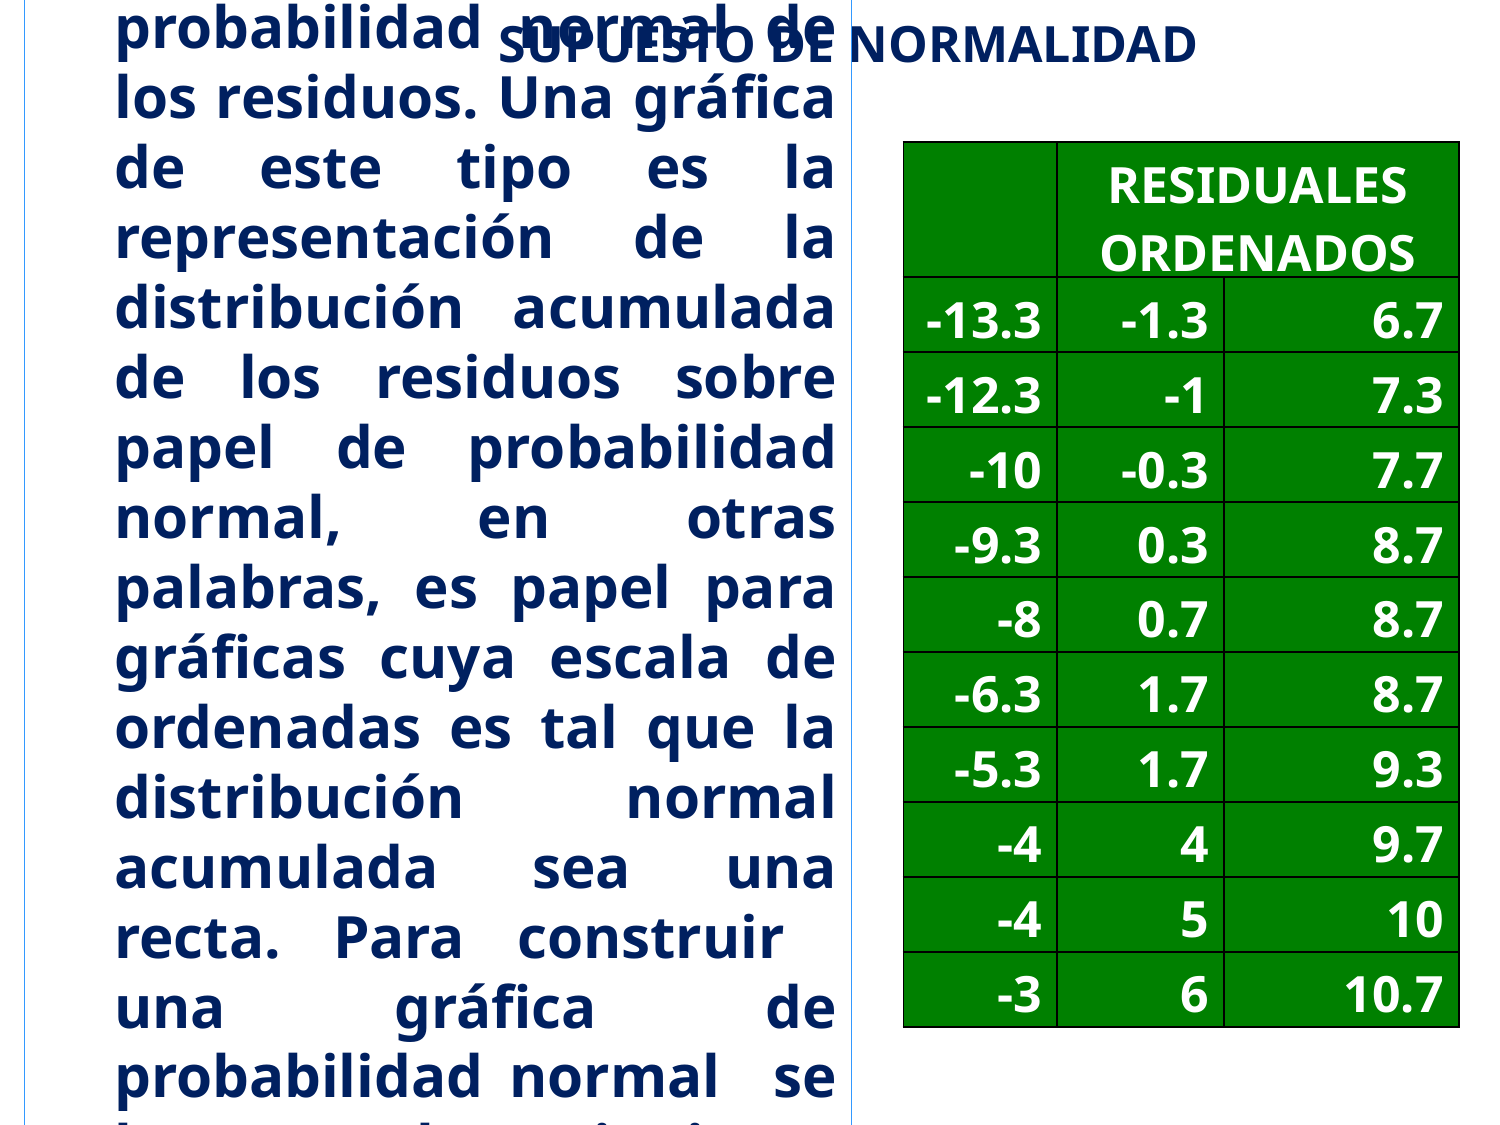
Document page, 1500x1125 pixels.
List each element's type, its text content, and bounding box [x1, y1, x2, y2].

text_box SUPUESTO DE NORMALIDAD [852, 5, 1229, 80]
table_cell -10 [904, 428, 1056, 501]
table_cell 5 [1058, 878, 1223, 951]
table_cell -9.3 [904, 503, 1056, 576]
table_cell 7.7 [1225, 428, 1458, 501]
table_cell 1.7 [1058, 653, 1223, 726]
table_cell 8.7 [1225, 653, 1458, 726]
table_cell 9.3 [1225, 728, 1458, 801]
table_header RESIDUALES ORDENADOS [1058, 143, 1458, 276]
table_cell -13.3 [904, 278, 1056, 351]
table_cell 0.7 [1058, 578, 1223, 651]
table_cell -4 [904, 878, 1056, 951]
table_cell 0.3 [1058, 503, 1223, 576]
table_cell 10 [1225, 878, 1458, 951]
table_cell 9.7 [1225, 803, 1458, 876]
table_cell -5.3 [904, 728, 1056, 801]
table_cell 1.7 [1058, 728, 1223, 801]
table_cell 8.7 [1225, 503, 1458, 576]
table_cell -1 [1058, 353, 1223, 426]
table_cell -1.3 [1058, 278, 1223, 351]
table_cell 6.7 [1225, 278, 1458, 351]
text_box Un procedimiento útil consiste en construir una gráfica de probabilidad normal de los residuos. Una gráfica de este tipo es la representación de la distribución acumulada de los residuos sobre papel de probabilidad normal, en otras palabras, es papel para gráficas cuya escala de ordenadas es tal que la distribución normal acumulada sea una recta. Para construir una gráfica de probabilidad normal se hace el siguiente procedimiento: 1- Se ordenan los residuos en orden ascendente: [24, 0, 852, 1125]
table_cell -6.3 [904, 653, 1056, 726]
table_cell -4 [904, 803, 1056, 876]
table_cell 4 [1058, 803, 1223, 876]
table_cell 6 [1058, 953, 1223, 1026]
table_cell -0.3 [1058, 428, 1223, 501]
table_cell 8.7 [1225, 578, 1458, 651]
table_cell 7.3 [1225, 353, 1458, 426]
table_header [904, 143, 1056, 276]
table_cell 10.7 [1225, 953, 1458, 1026]
table_cell -3 [904, 953, 1056, 1026]
table_cell -12.3 [904, 353, 1056, 426]
table_cell -8 [904, 578, 1056, 651]
